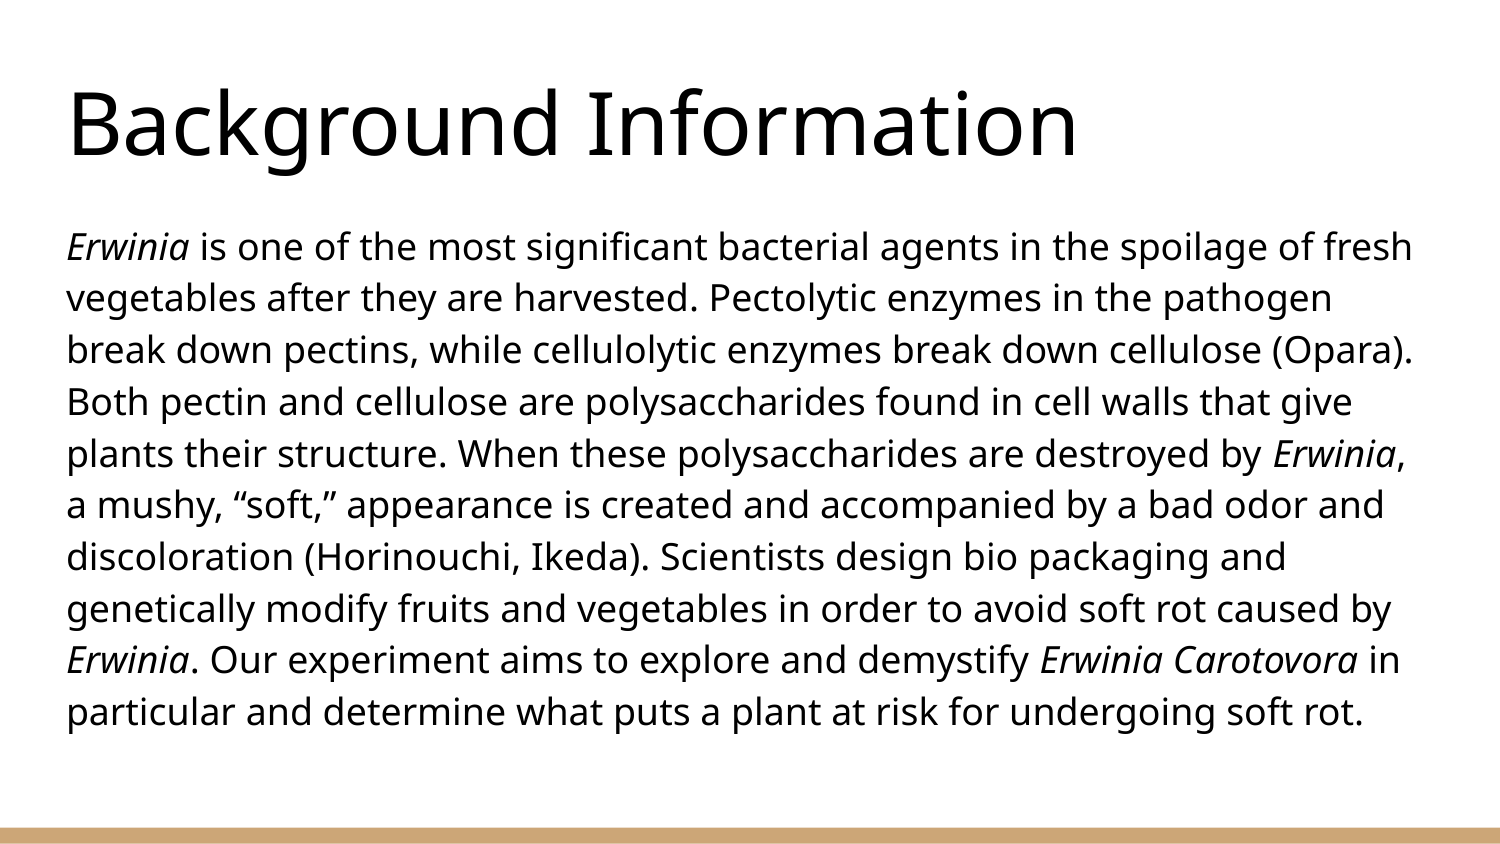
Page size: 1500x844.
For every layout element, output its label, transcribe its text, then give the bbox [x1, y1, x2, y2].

list Erwinia is one of the most significant bacterial agents in the spoilage of fresh vegetables after they are harvested. Pectolytic enzymes in the pathogen break down pectins, while cellulolytic enzymes break down cellulose (Opara). Both pectin and cellulose are polysaccharides found in cell walls that give plants their structure. When these polysaccharides are destroyed by Erwinia, a mushy, “soft,” appearance is created and accompanied by a bad odor and discoloration (Horinouchi, Ikeda). Scientists design bio packaging and genetically modify fruits and vegetables in order to avoid soft rot caused by Erwinia. Our experiment aims to explore and demystify Erwinia Carotovora in particular and determine what puts a plant at risk for undergoing soft rot. [51, 200, 1449, 752]
title Background Information [51, 51, 1449, 189]
